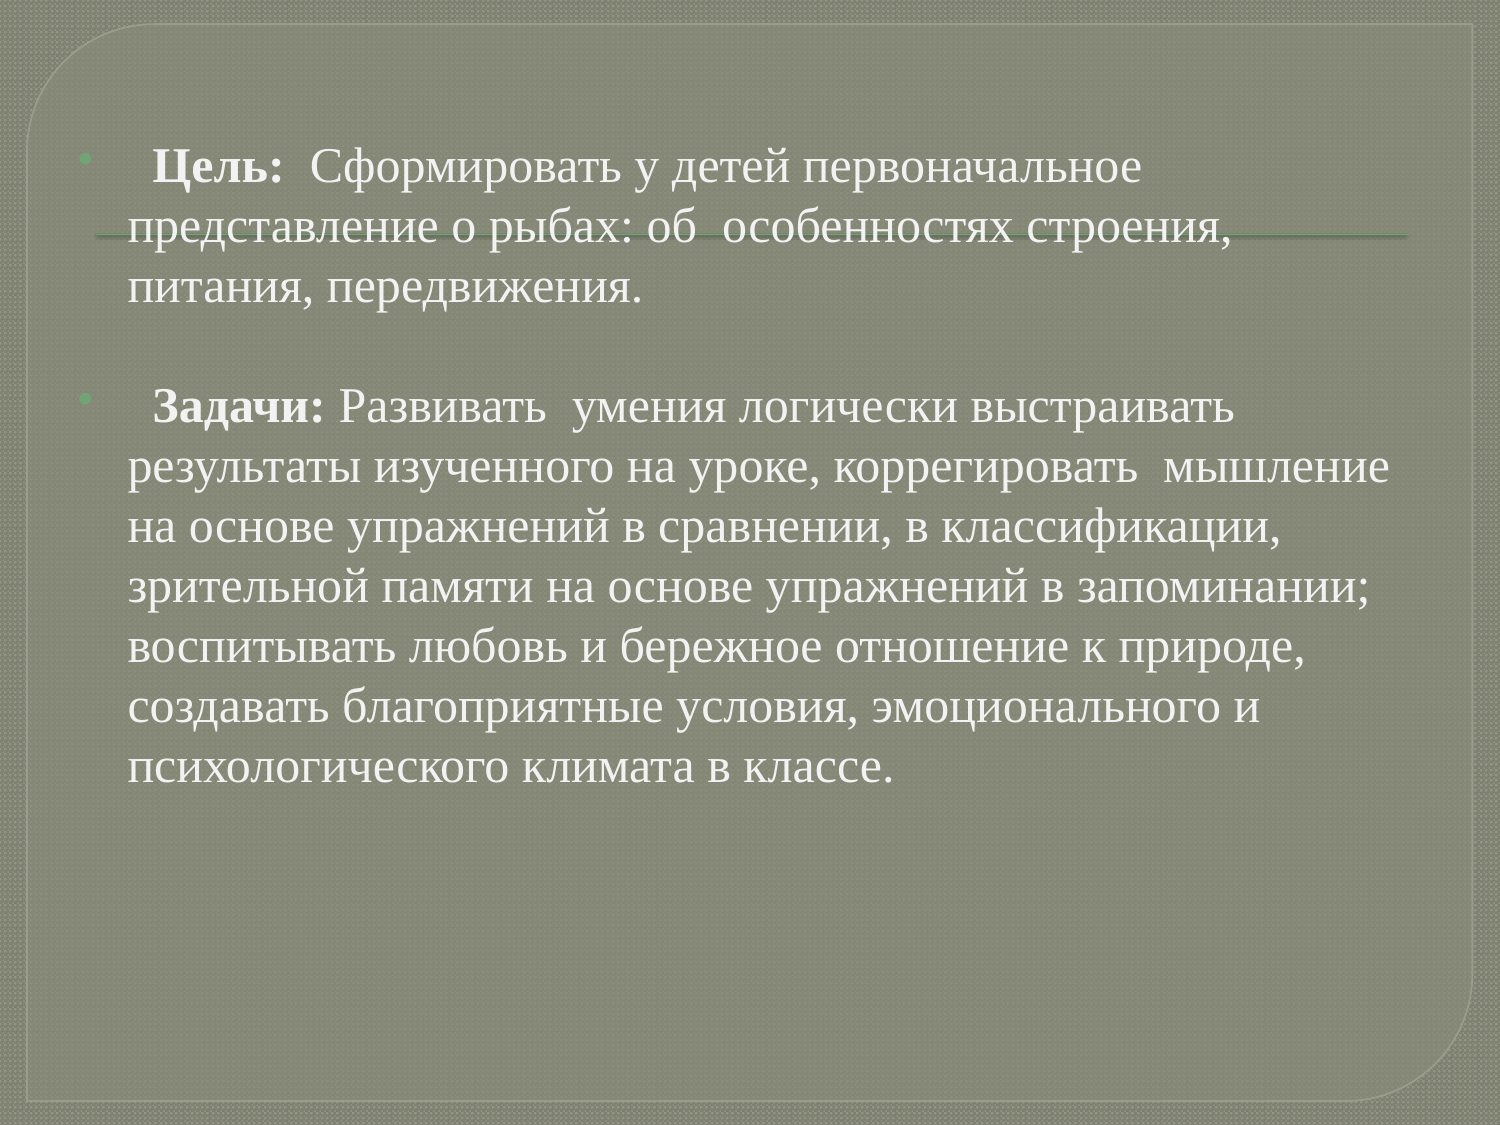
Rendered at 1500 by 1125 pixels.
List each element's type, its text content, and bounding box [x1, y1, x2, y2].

list Цель: Сформировать у детей первоначальное представление о рыбах: об особенностях строения, питания, передвижения. Задачи: Развивать умения логически выстраивать результаты изученного на уроке, коррегировать мышление на основе упражнений в сравнении, в классификации, зрительной памяти на основе упражнений в запоминании; воспитывать любовь и бережное отношение к природе, создавать благоприятные условия, эмоционального и психологического климата в классе. [64, 125, 1415, 1125]
